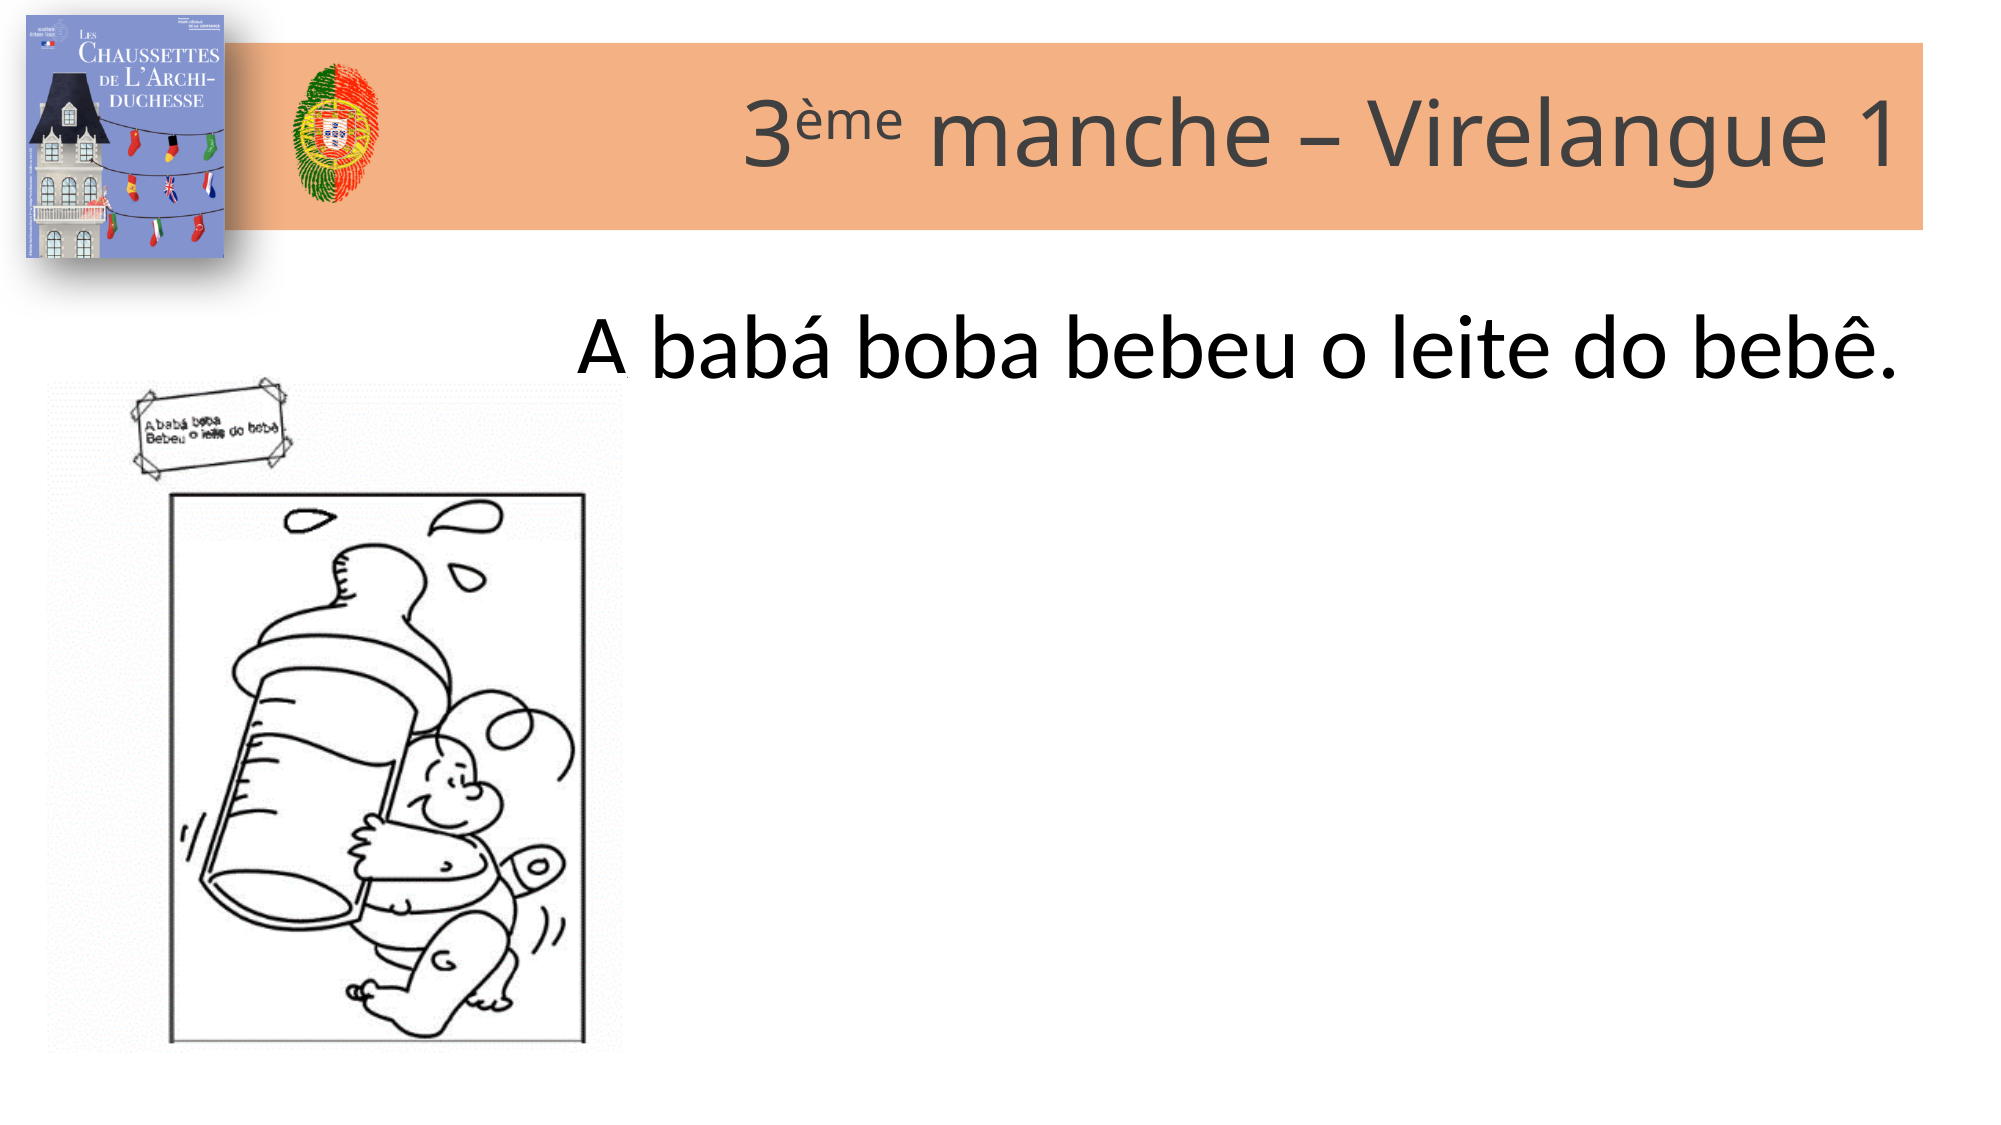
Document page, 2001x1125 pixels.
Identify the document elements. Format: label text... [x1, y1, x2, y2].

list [26, 15, 224, 258]
picture [291, 63, 379, 203]
picture [43, 373, 628, 1053]
title 3ème manche – Virelangue 1 [271, 42, 1923, 231]
text_box A babá boba bebeu o leite do bebê. [560, 279, 1919, 405]
